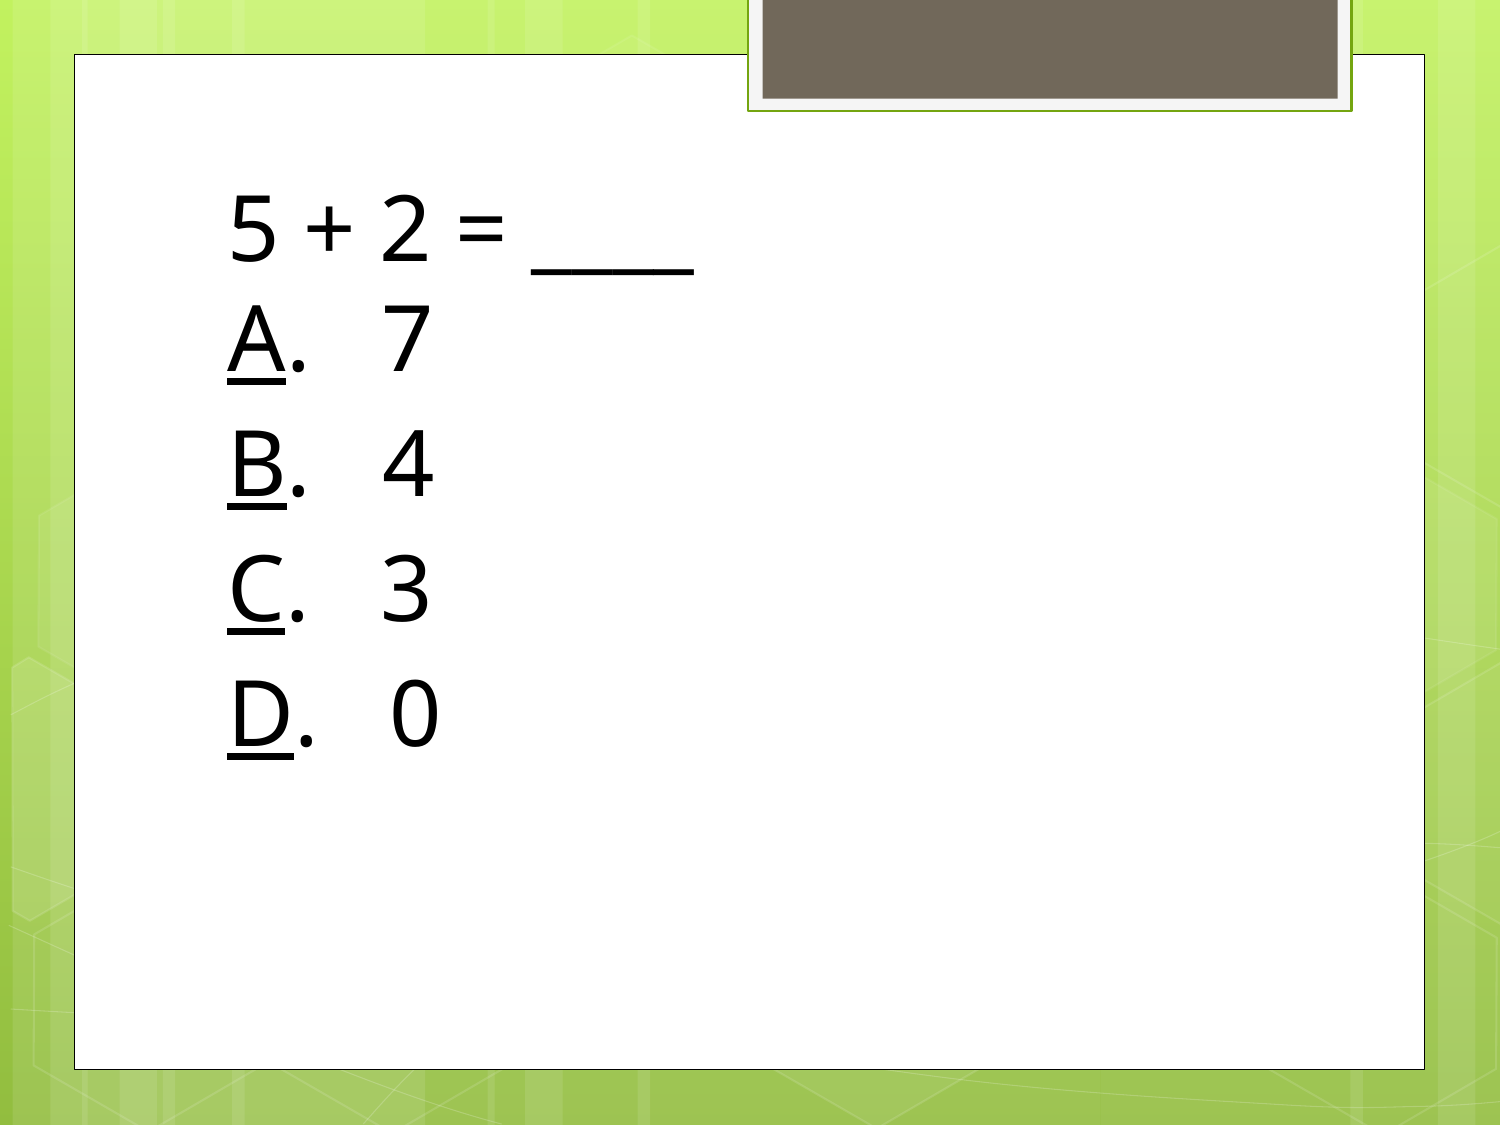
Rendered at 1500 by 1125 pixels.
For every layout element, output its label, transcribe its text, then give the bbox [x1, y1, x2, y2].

text_box 5 + 2 = ____ A. 7 B. 4 C. 3 D. 0 [212, 162, 1350, 788]
